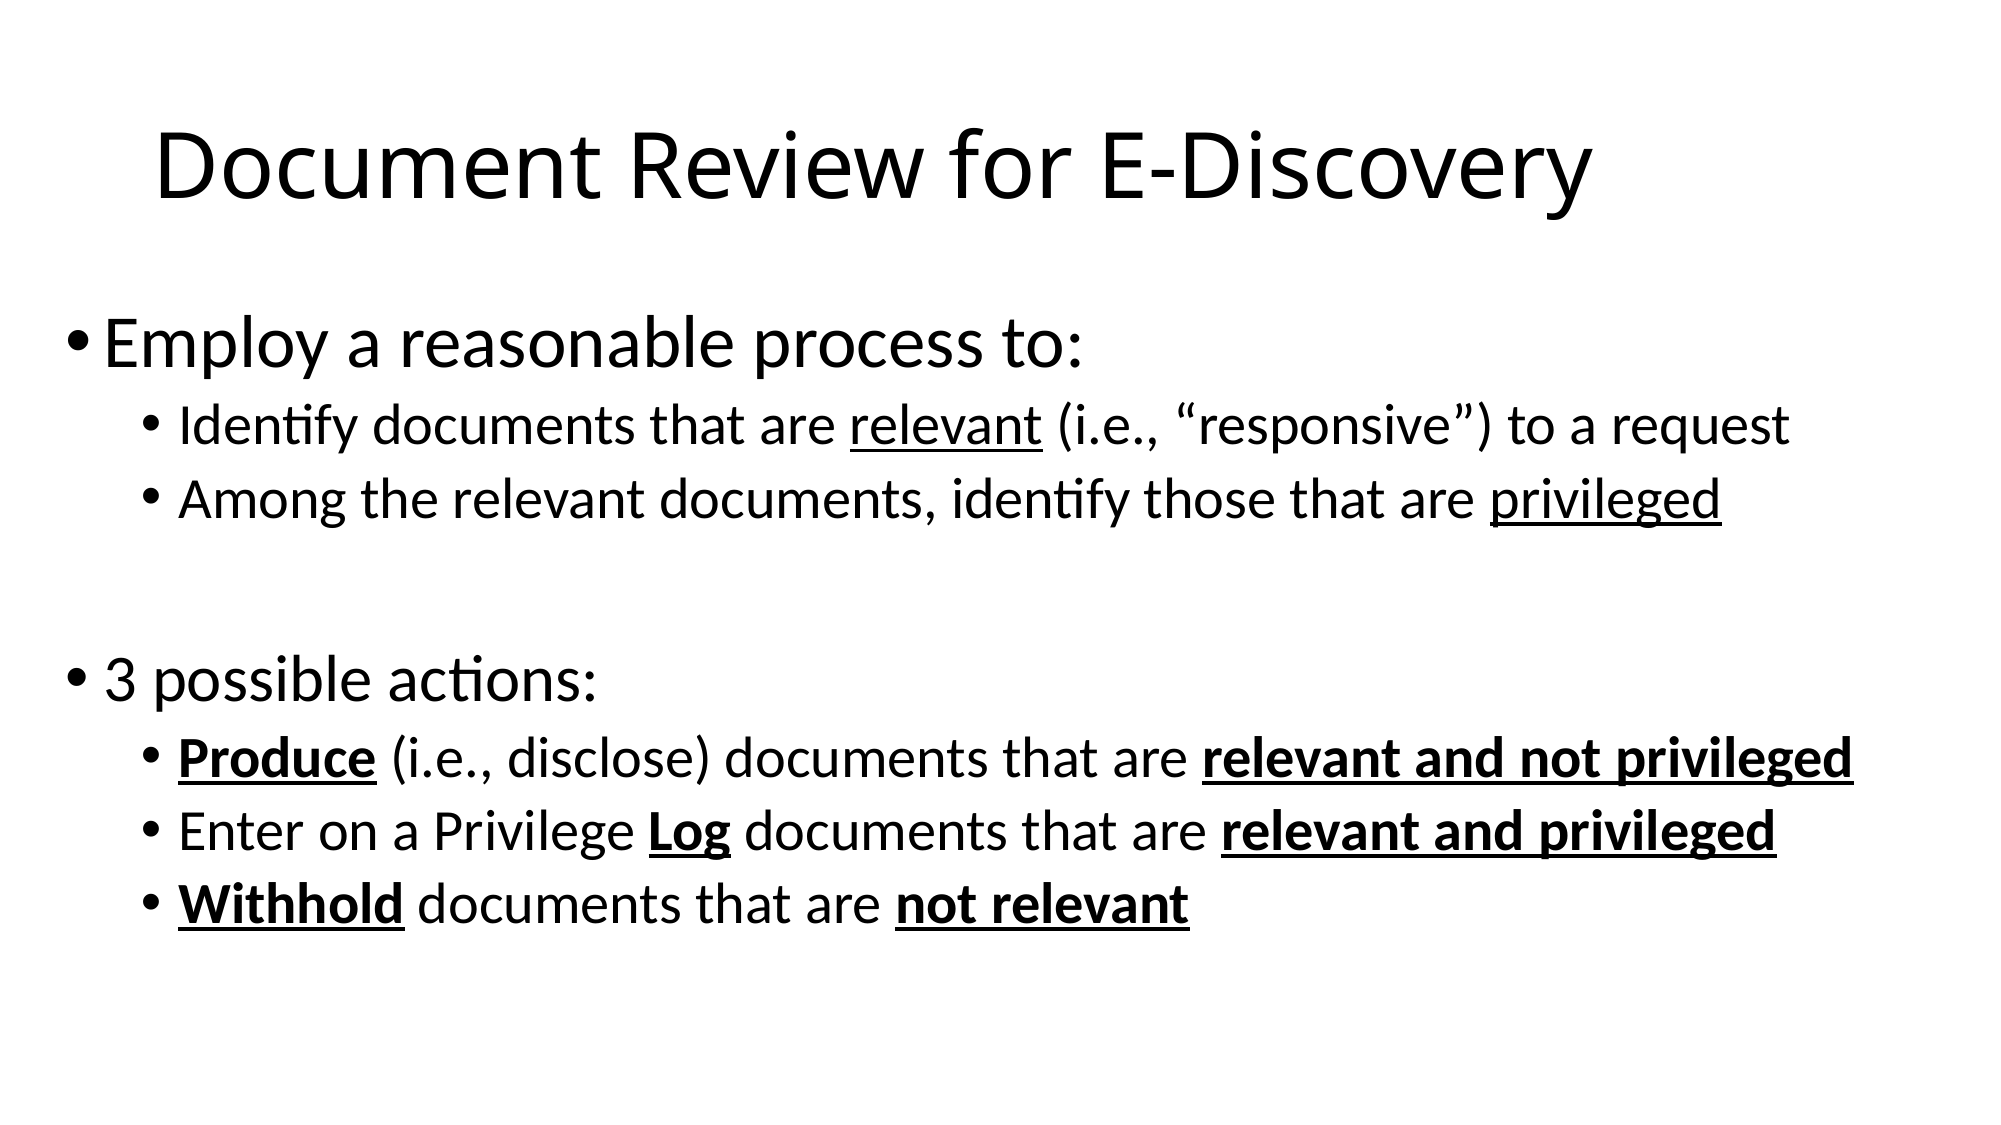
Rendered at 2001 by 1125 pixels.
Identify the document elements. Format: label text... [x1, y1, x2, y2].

list Employ a reasonable process to: Identify documents that are relevant (i.e., “responsive”) to a request Among the relevant documents, identify those that are privileged 3 possible actions: Produce (i.e., disclose) documents that are relevant and not privileged Enter on a Privilege Log documents that are relevant and privileged Withhold documents that are not relevant [50, 295, 1902, 1010]
title Document Review for E-Discovery [137, 59, 1863, 278]
